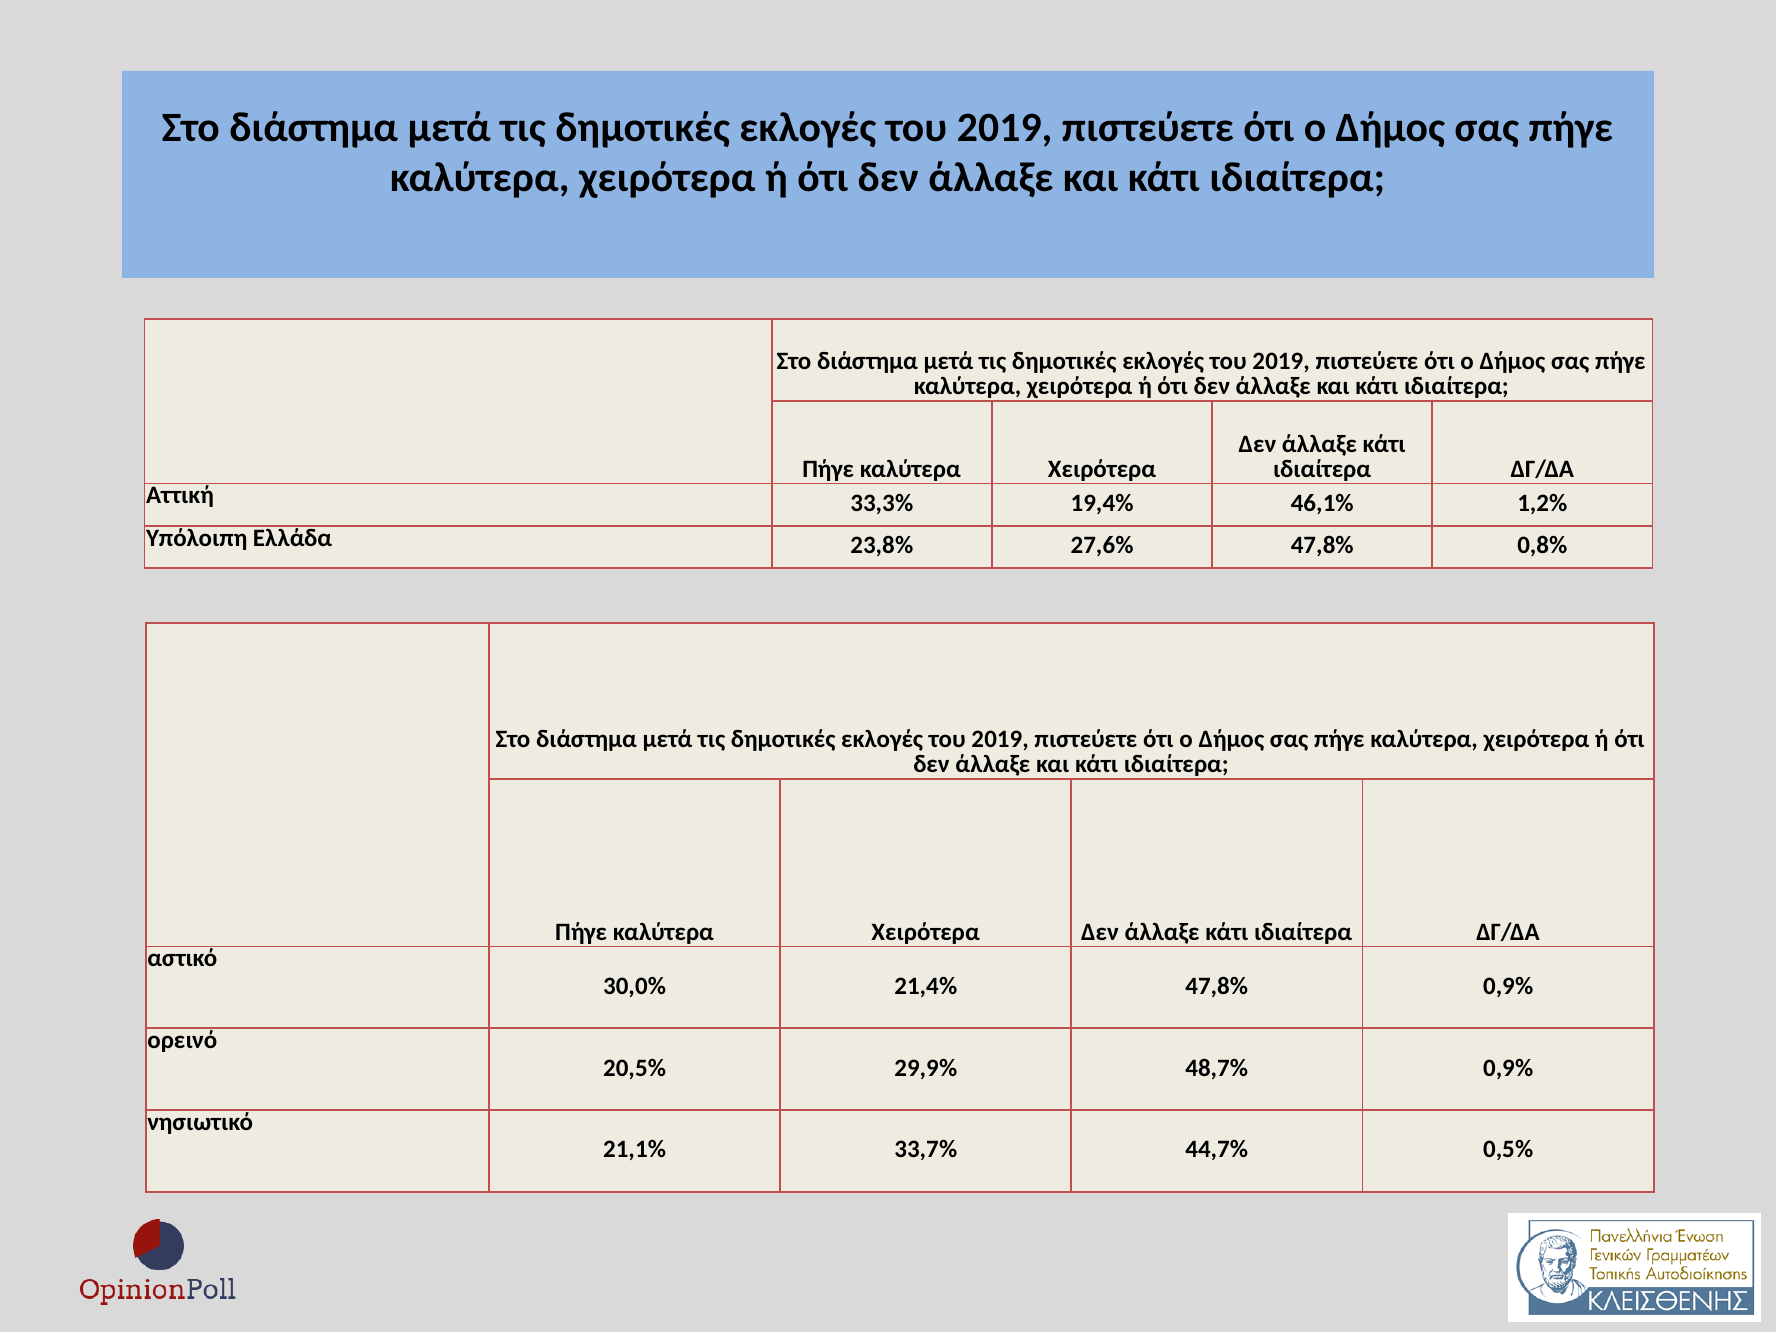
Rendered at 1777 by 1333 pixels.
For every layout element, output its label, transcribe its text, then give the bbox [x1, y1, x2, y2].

table_cell Πήγε καλύτερα [773, 402, 991, 483]
table_cell 48,7% [1072, 1029, 1362, 1109]
table_cell 44,7% [1072, 1111, 1362, 1191]
table_cell αστικό [147, 947, 488, 1027]
table_cell Δεν άλλαξε κάτι ιδιαίτερα [1213, 402, 1431, 483]
table_cell 23,8% [773, 527, 991, 567]
table_cell 47,8% [1213, 527, 1431, 567]
table_cell 33,7% [781, 1111, 1070, 1191]
table_cell Πήγε καλύτερα [490, 780, 779, 946]
table_header Στο διάστημα μετά τις δημοτικές εκλογές του 2019, πιστεύετε ότι ο Δήμος σας πήγε καλύτερα, χειρότερα ή ότι δεν άλλαξε και κάτι ιδιαίτερα; [490, 624, 1653, 778]
table_cell ΔΓ/ΔΑ [1433, 402, 1652, 483]
table_cell 0,5% [1363, 1111, 1653, 1191]
table_cell Υπόλοιπη Ελλάδα [145, 527, 771, 567]
table_cell 21,1% [490, 1111, 779, 1191]
table_cell 21,4% [781, 947, 1070, 1027]
table_cell 30,0% [490, 947, 779, 1027]
table_cell 29,9% [781, 1029, 1070, 1109]
table_cell 0,9% [1363, 1029, 1653, 1109]
table_header [147, 624, 488, 946]
table_cell 0,8% [1433, 527, 1652, 567]
table_cell 47,8% [1072, 947, 1362, 1027]
table_cell Αττική [145, 484, 771, 525]
title Στο διάστημα μετά τις δημοτικές εκλογές του 2019, πιστεύετε ότι ο Δήμος σας πήγε καλύτερα, χειρότερα ή ότι δεν άλλαξε και κάτι ιδιαίτερα; [122, 70, 1654, 278]
table_cell Δεν άλλαξε κάτι ιδιαίτερα [1072, 780, 1362, 946]
picture [1508, 1212, 1761, 1322]
table_cell 0,9% [1363, 947, 1653, 1027]
table_cell ΔΓ/ΔΑ [1363, 780, 1653, 946]
table_cell 20,5% [490, 1029, 779, 1109]
table_cell 19,4% [993, 484, 1211, 525]
picture [73, 1213, 243, 1306]
table_header [145, 320, 771, 483]
table_cell 33,3% [773, 484, 991, 525]
table_cell Χειρότερα [993, 402, 1211, 483]
table_cell 46,1% [1213, 484, 1431, 525]
table_cell ορεινό [147, 1029, 488, 1109]
table_cell 27,6% [993, 527, 1211, 567]
table_cell Χειρότερα [781, 780, 1070, 946]
table_header Στο διάστημα μετά τις δημοτικές εκλογές του 2019, πιστεύετε ότι ο Δήμος σας πήγε καλύτερα, χειρότερα ή ότι δεν άλλαξε και κάτι ιδιαίτερα; [773, 320, 1652, 400]
table_cell 1,2% [1433, 484, 1652, 525]
table_cell νησιωτικό [147, 1111, 488, 1191]
